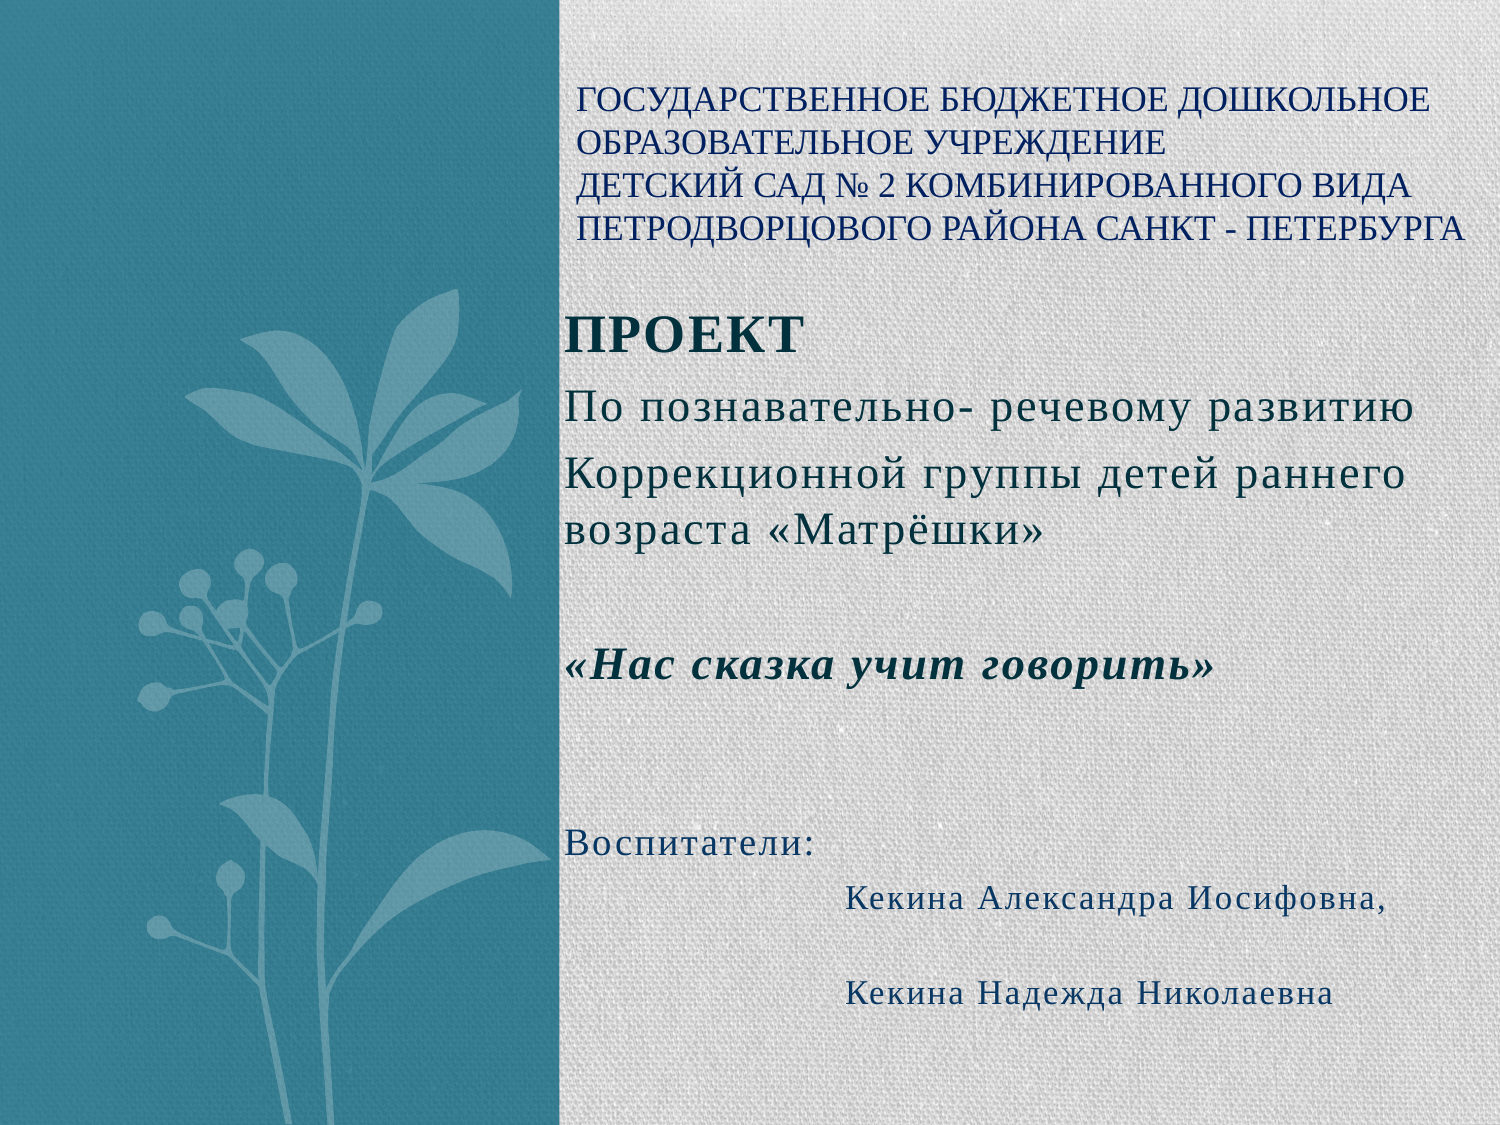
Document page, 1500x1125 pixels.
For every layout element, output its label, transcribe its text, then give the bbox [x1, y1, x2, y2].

subtitle ПРОЕКТ По познавательно- речевому развитию Коррекционной группы детей раннего возраста «Матрёшки» «Нас сказка учит говорить» Воспитатели: Кекина Александра Иосифовна, Кекина Надежда Николаевна [549, 290, 1459, 1024]
title Государственное бюджетное дошкольное образовательное учреждение детский сад № 2 комбинированного вида Петродворцового района Санкт - Петербурга [561, 54, 1483, 256]
